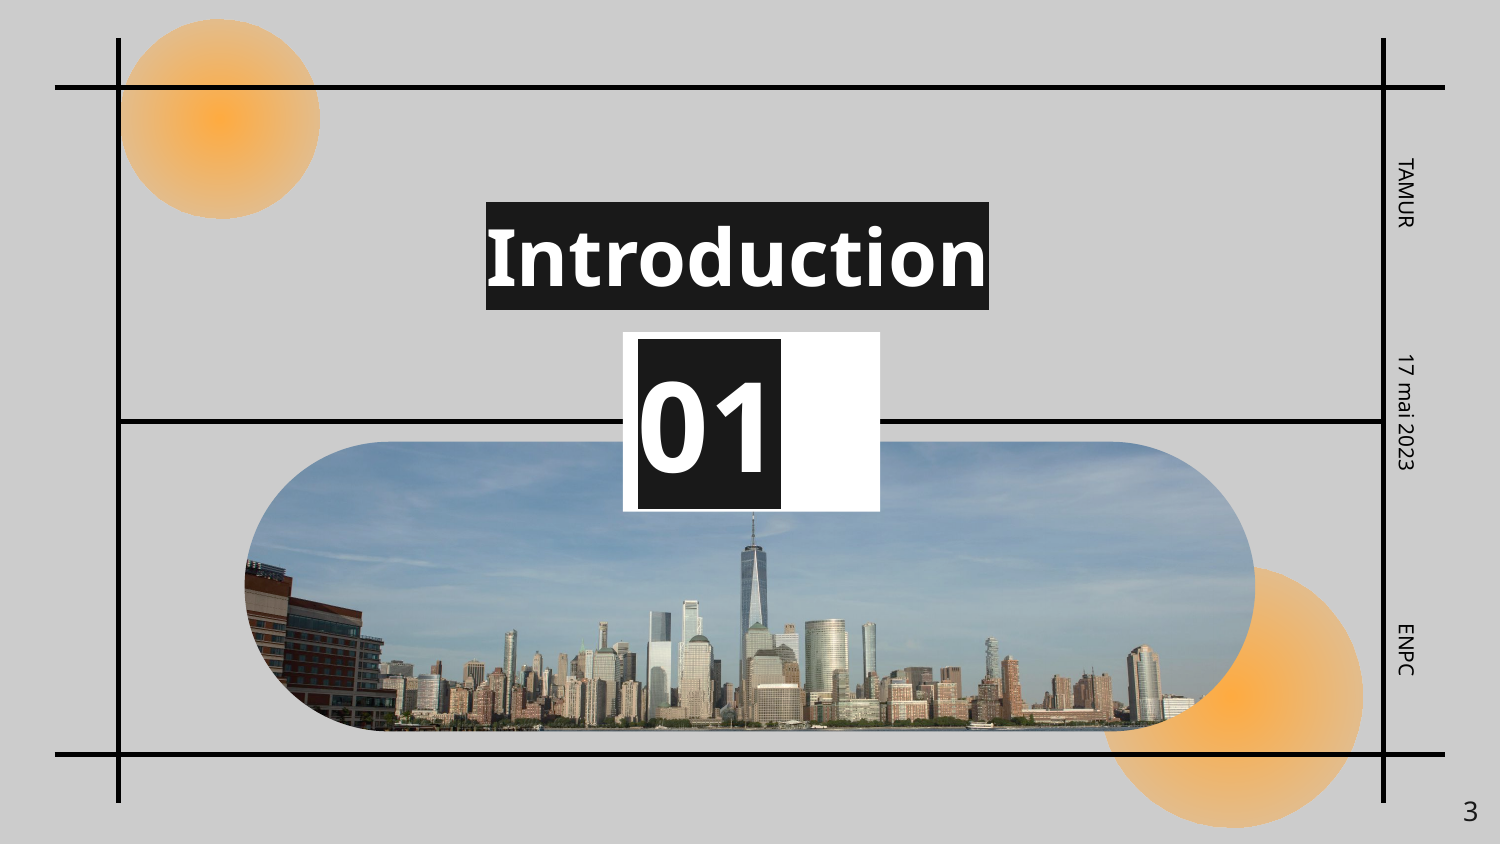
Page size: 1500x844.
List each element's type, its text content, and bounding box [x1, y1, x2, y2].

title 01 [622, 332, 881, 421]
picture [244, 441, 1256, 732]
text_box 17 mai 2023 [1377, 298, 1435, 520]
title Introduction [313, 178, 1162, 333]
title 01 [622, 431, 881, 440]
text_box TAMUR [1377, 88, 1435, 298]
text_box ENPC [1377, 544, 1435, 756]
slide_number 3 [1403, 779, 1494, 844]
